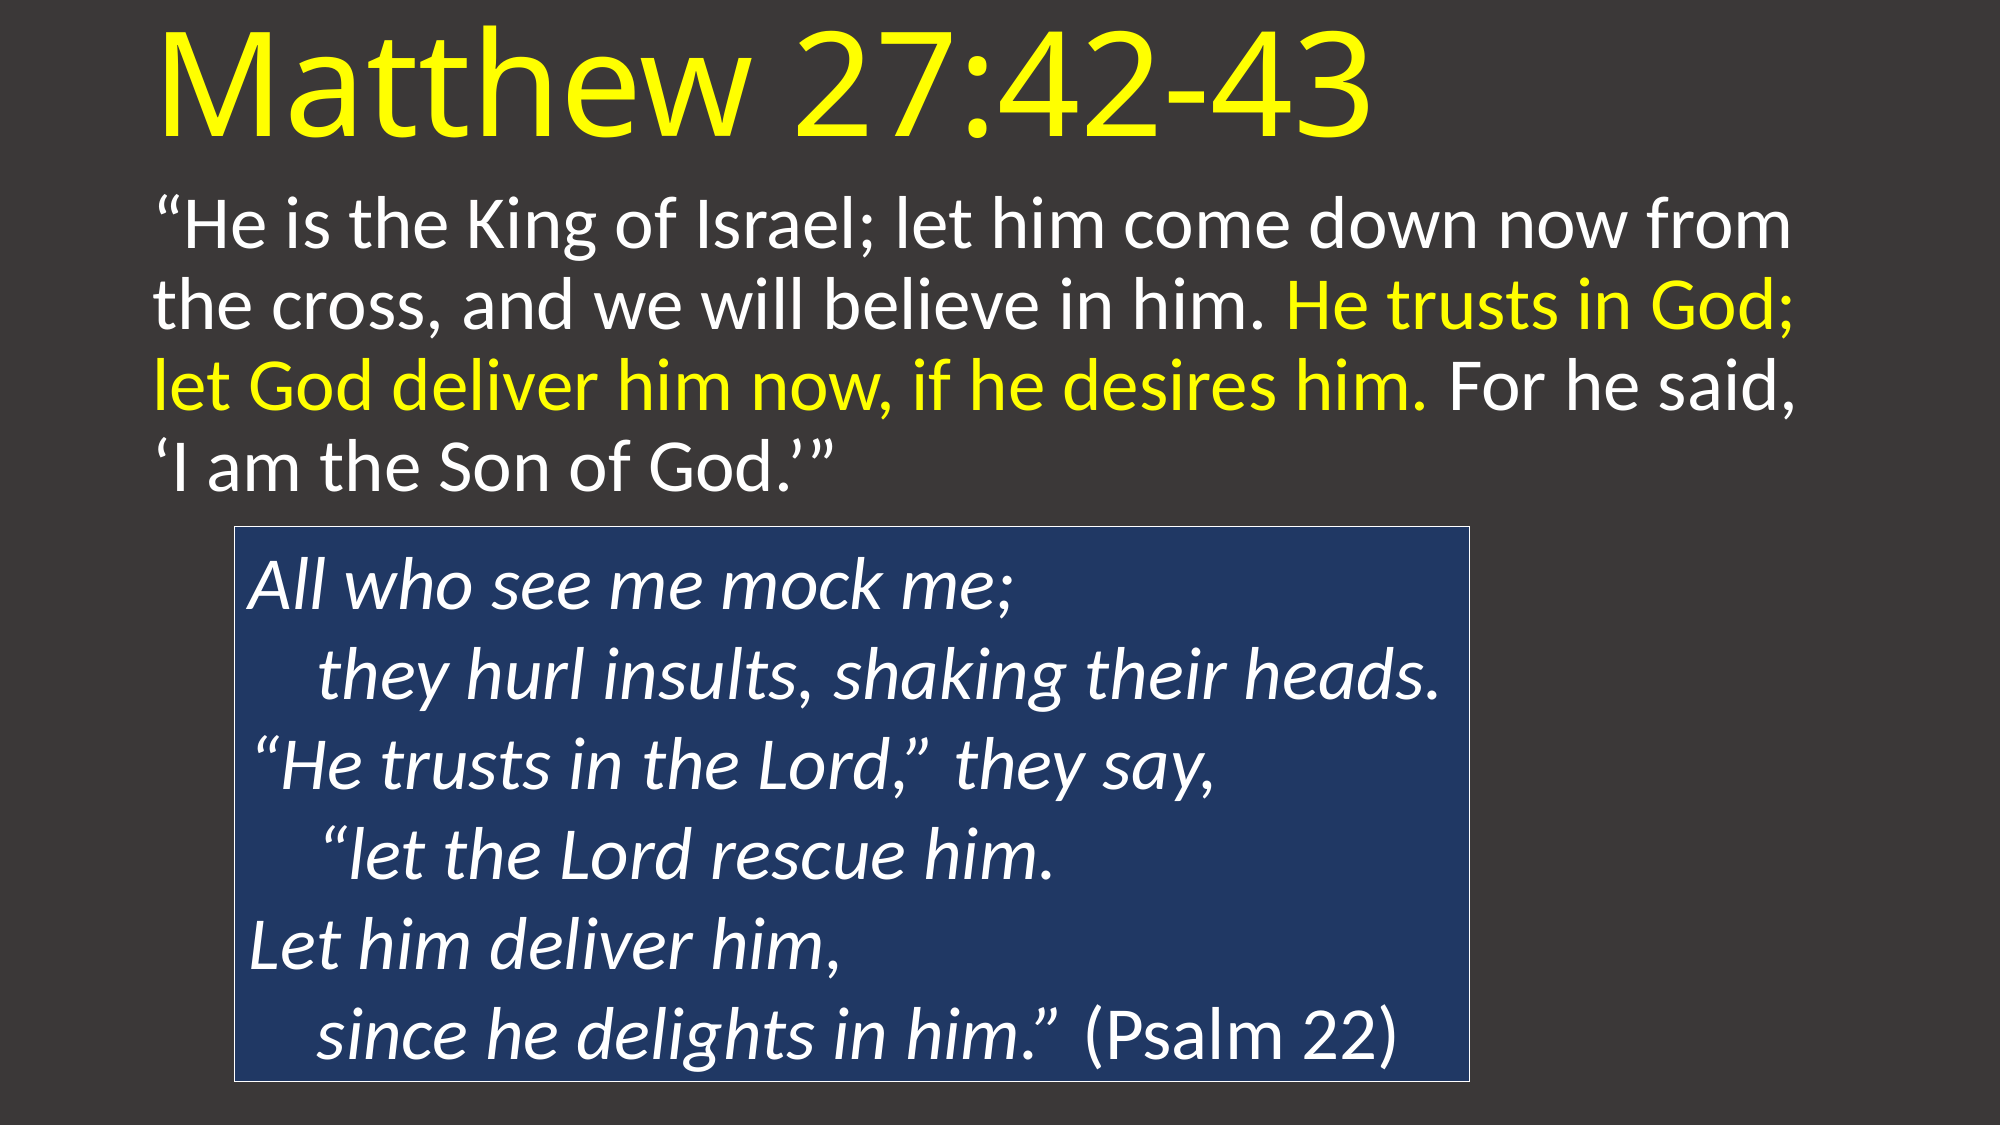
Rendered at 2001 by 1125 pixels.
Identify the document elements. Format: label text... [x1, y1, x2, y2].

title Matthew 27:42-43 [137, 3, 1863, 177]
text_box All who see me mock me; they hurl insults, shaking their heads. “He trusts in the Lord,” they say, “let the Lord rescue him. Let him deliver him, since he delights in him.” (Psalm 22) [234, 526, 1470, 1082]
list “He is the King of Israel; let him come down now from the cross, and we will believe in him. He trusts in God; let God deliver him now, if he desires him. For he said, ‘I am the Son of God.’” [137, 177, 1863, 1014]
